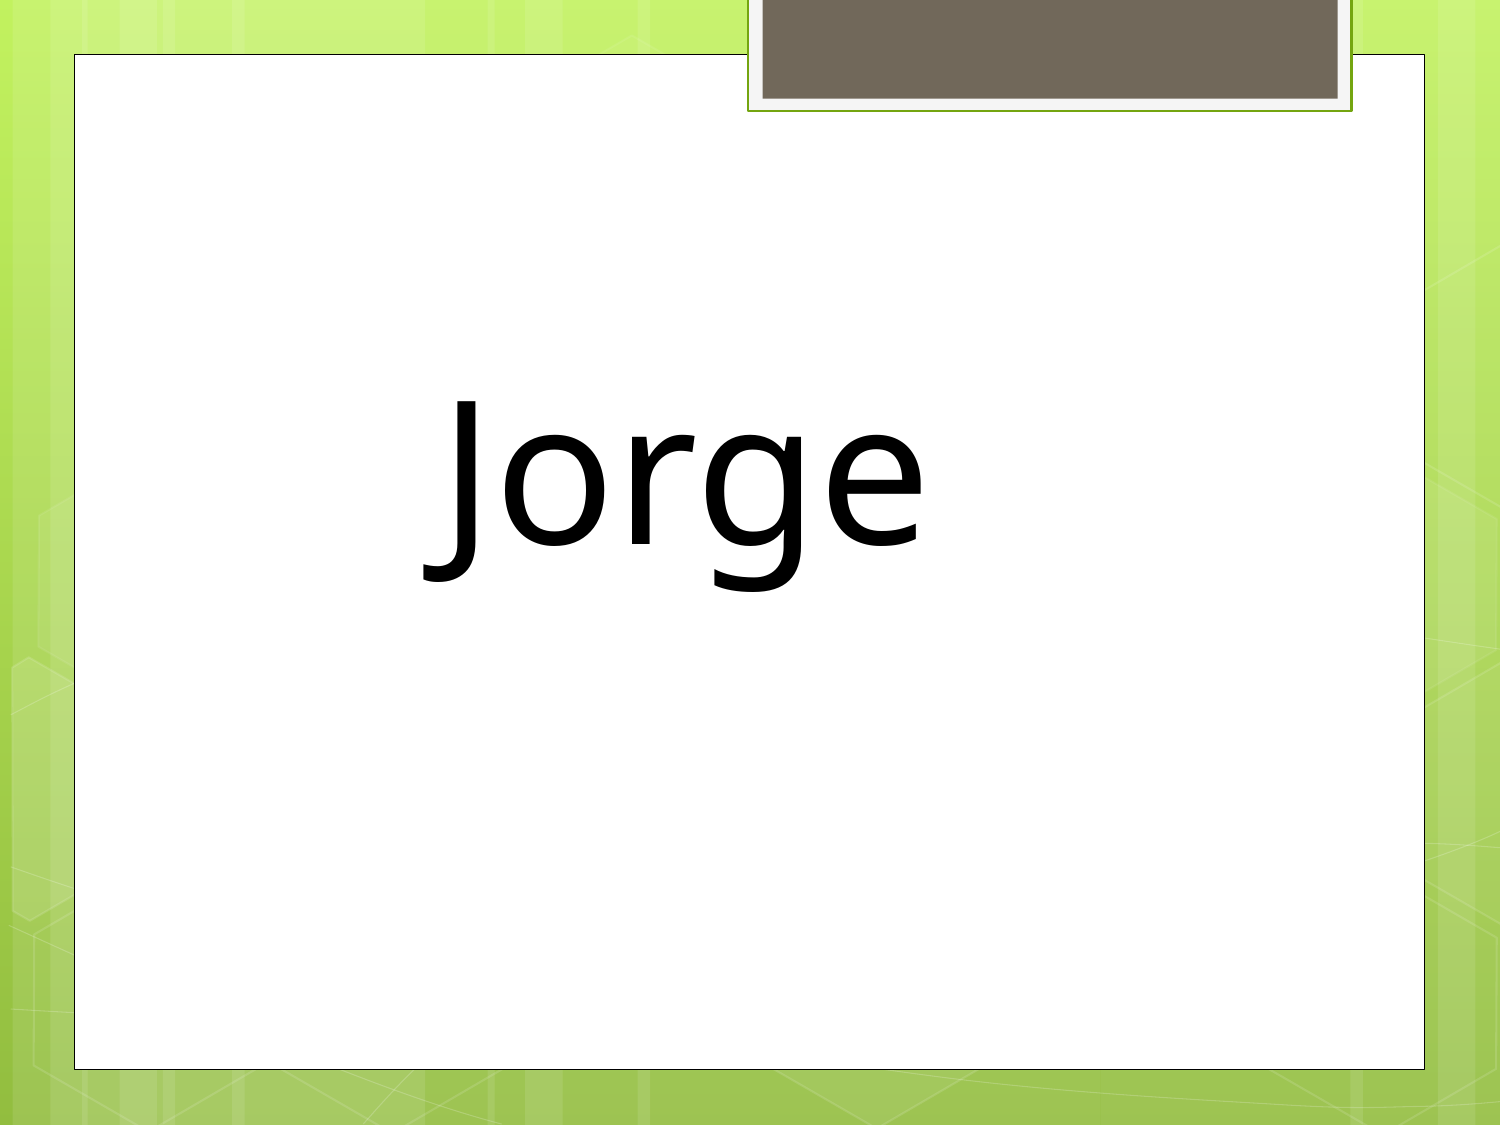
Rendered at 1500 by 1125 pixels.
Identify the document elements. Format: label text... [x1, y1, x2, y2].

text_box Jorge [425, 337, 1288, 593]
